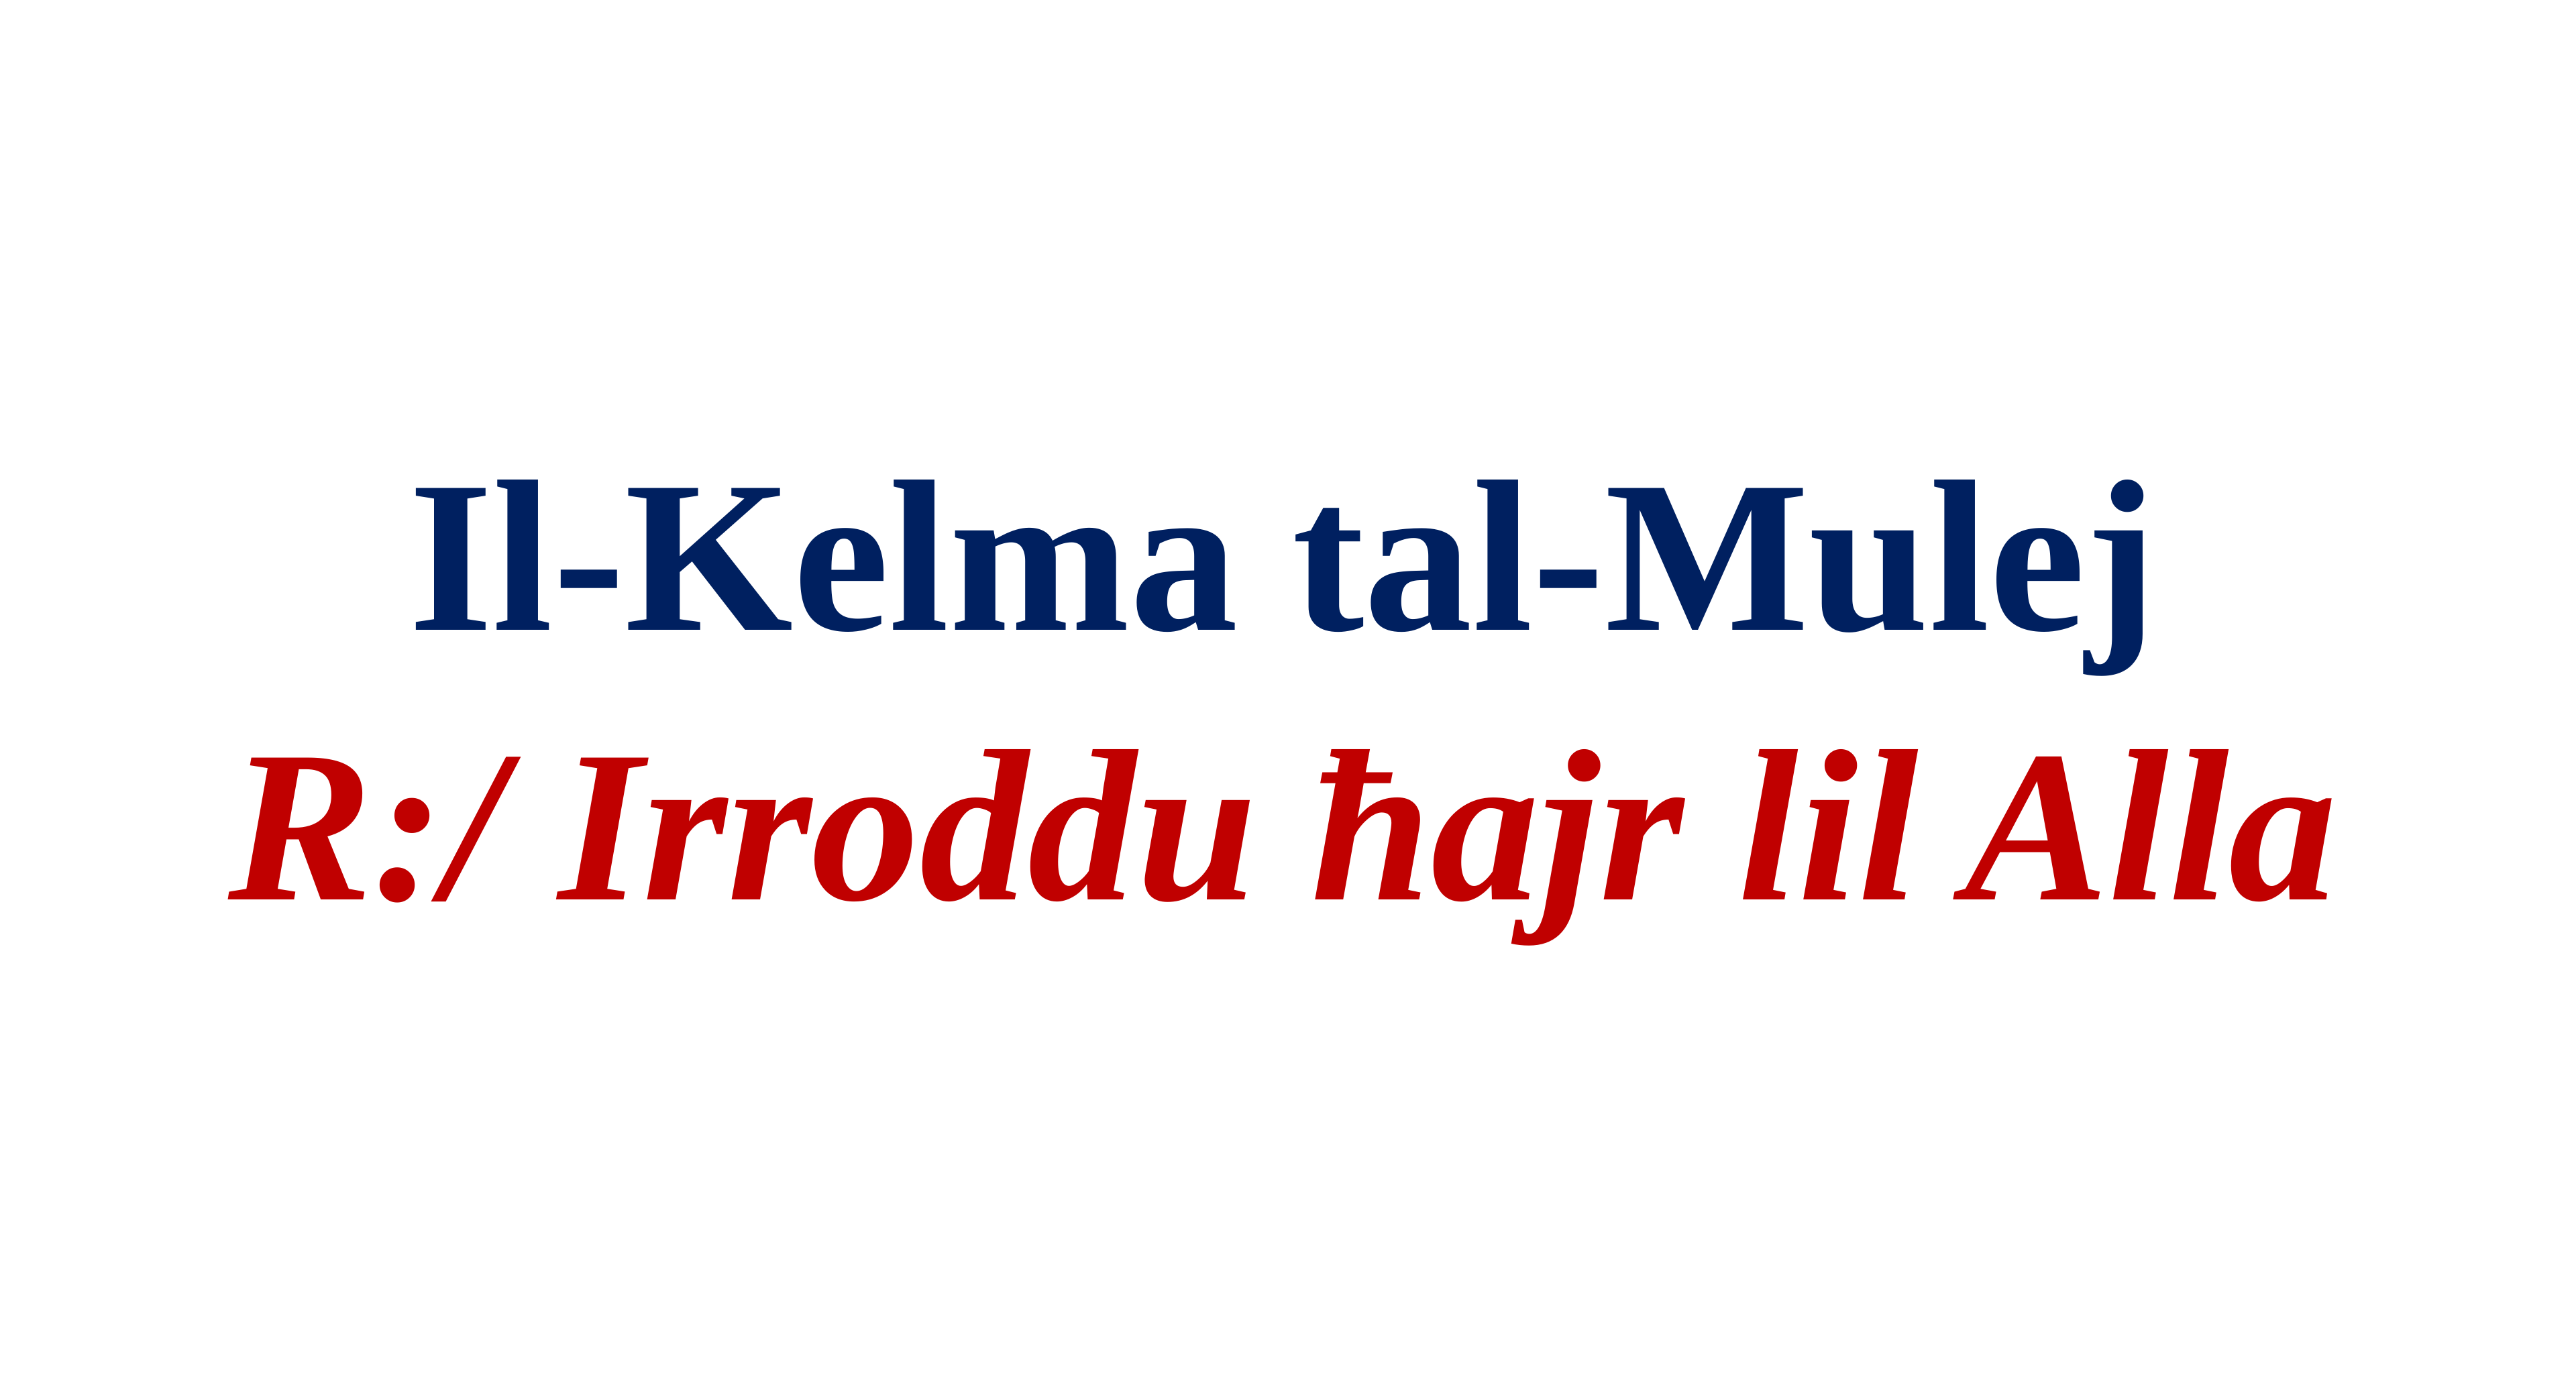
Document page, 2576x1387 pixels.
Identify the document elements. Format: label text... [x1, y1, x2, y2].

text_box Il-Kelma tal-Mulej R:/ Irroddu ħajr lil Alla [87, 402, 2481, 955]
